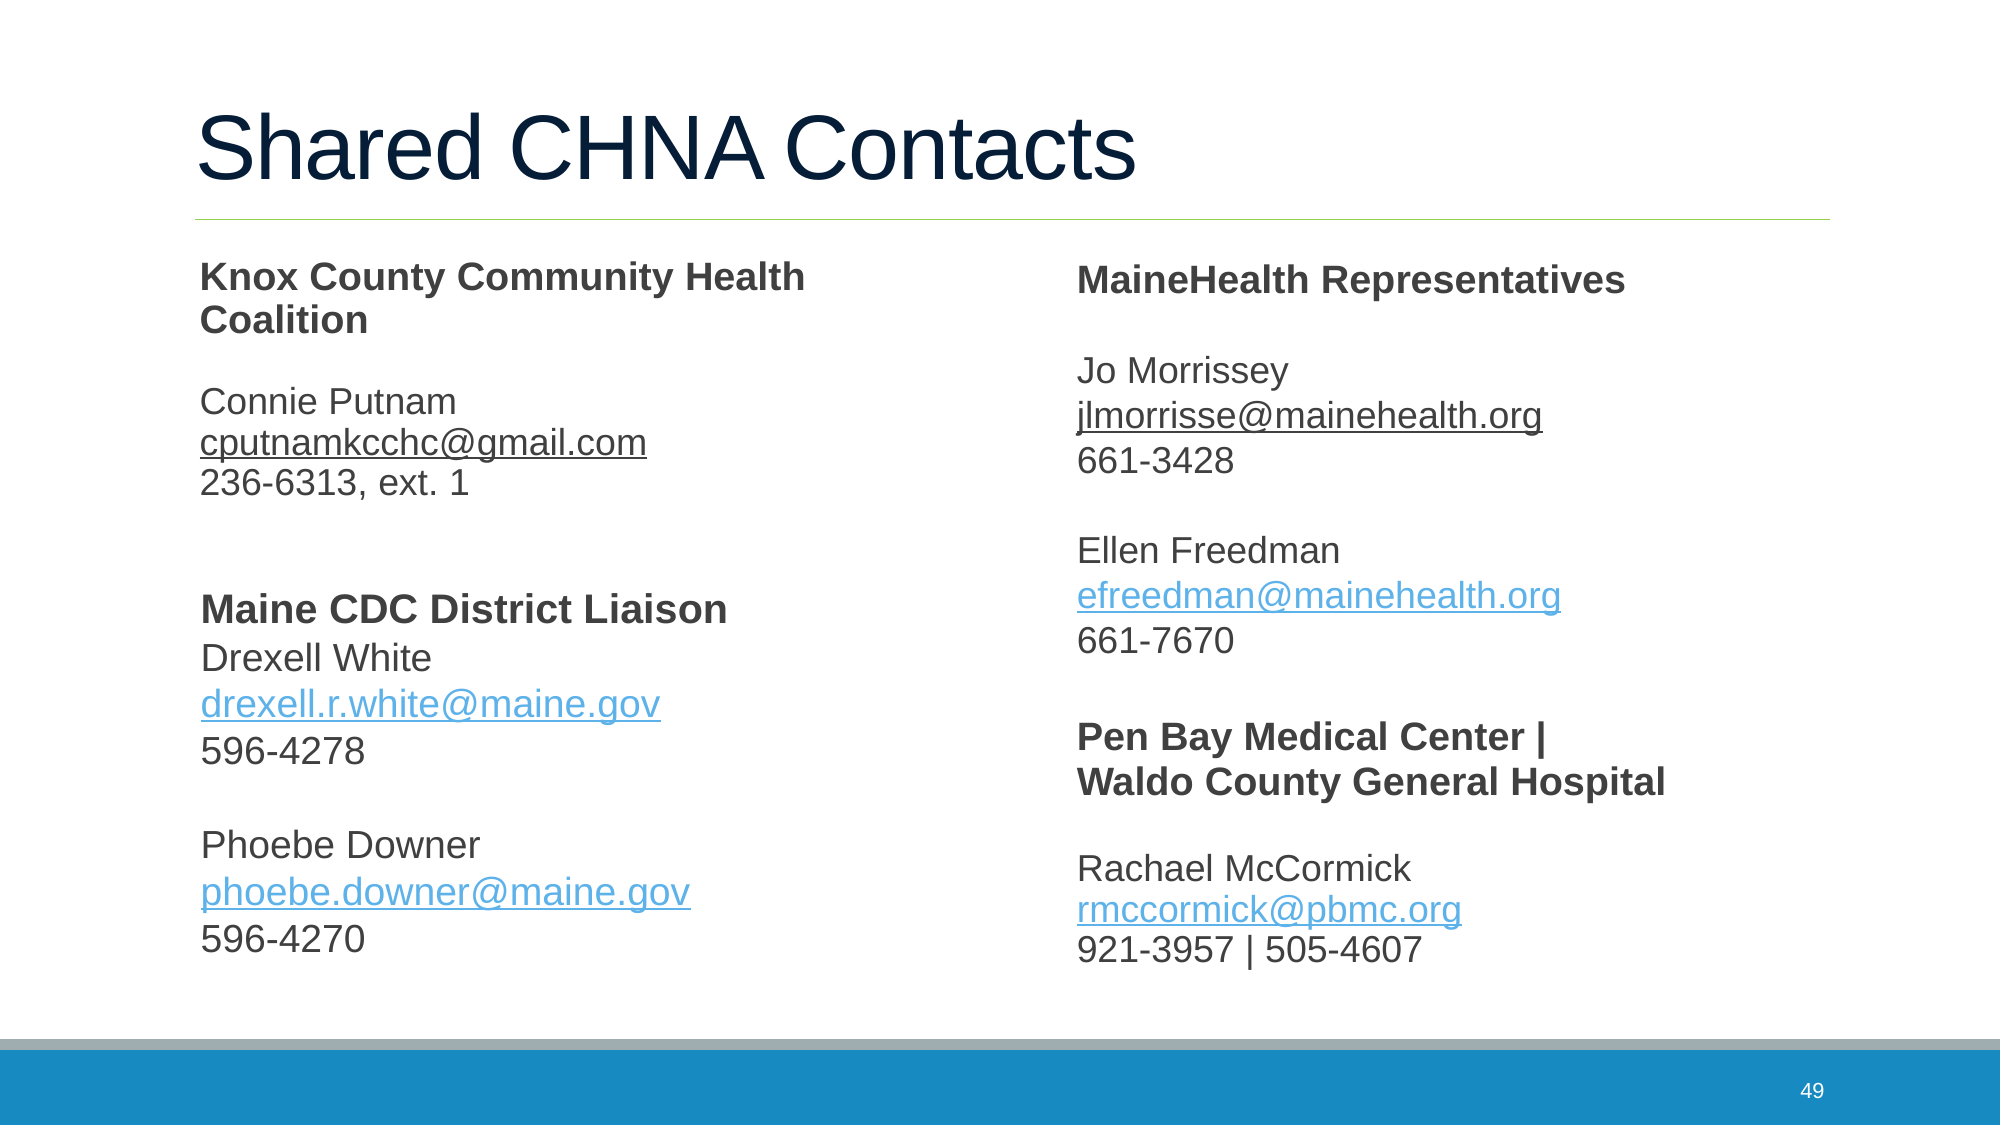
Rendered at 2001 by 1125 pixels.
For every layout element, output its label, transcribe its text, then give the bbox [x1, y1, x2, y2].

text_box Knox County Community Health Coalition Connie Putnam cputnamkcchc@gmail.com 236-6313, ext. 1 [184, 249, 997, 643]
slide_number 49 [1624, 1059, 1840, 1120]
text_box MaineHealth Representatives Jo Morrissey jlmorrisse@mainehealth.org 661-3428 Ellen Freedman efreedman@mainehealth.org 661-7670 [1061, 246, 1697, 669]
list Maine CDC District Liaison Drexell White drexell.r.white@maine.gov 596-4278 Phoebe Downer phoebe.downer@maine.gov 596-4270 [184, 643, 819, 1027]
text_box Pen Bay Medical Center | Waldo County General Hospital Rachael McCormick rmccormick@pbmc.org 921-3957 | 505-4607 [1061, 709, 1697, 1104]
title Shared CHNA Contacts [180, 47, 1830, 206]
